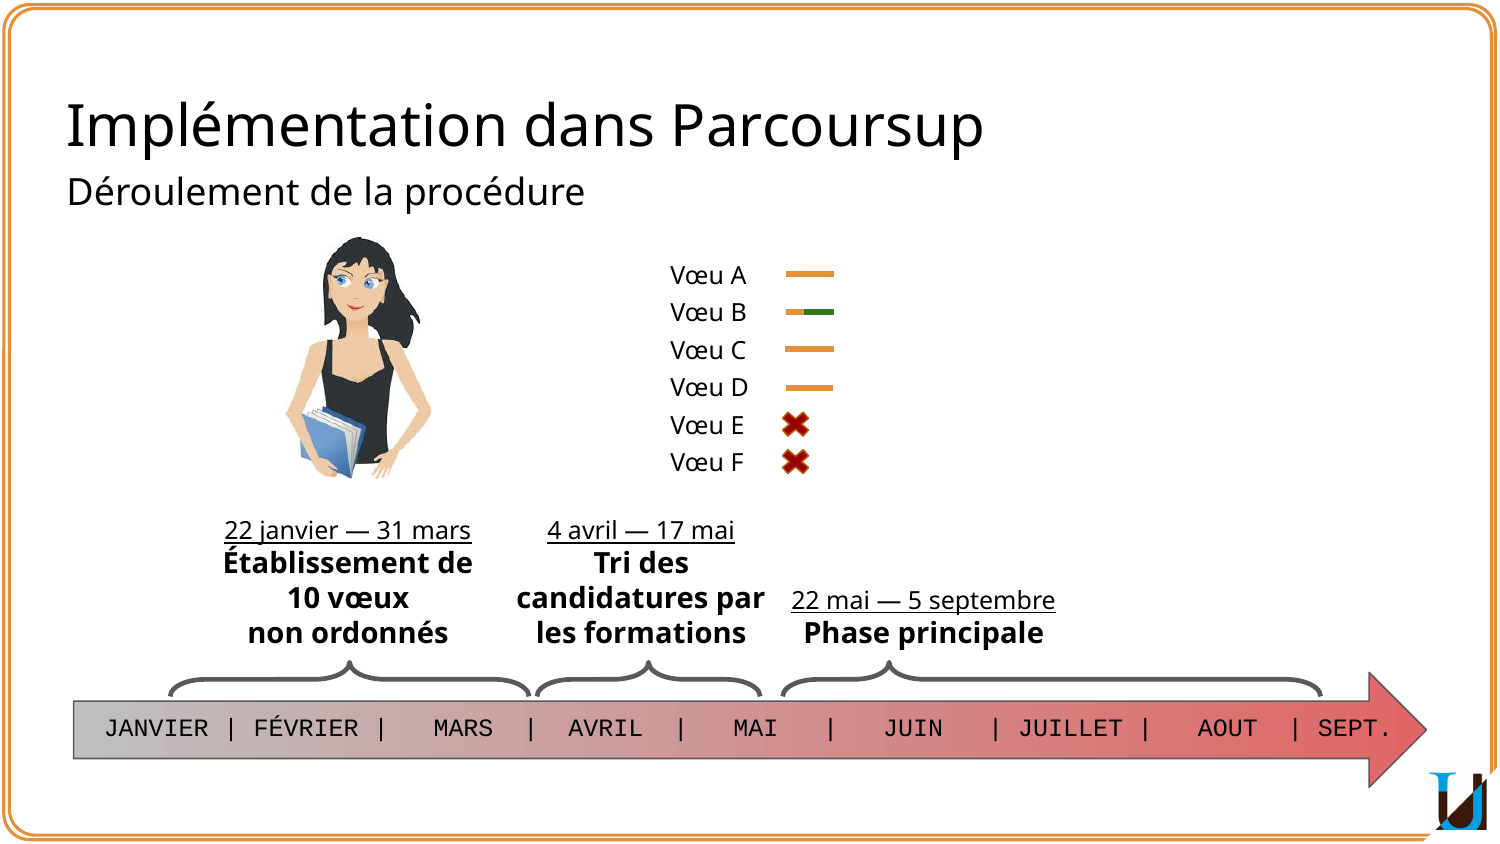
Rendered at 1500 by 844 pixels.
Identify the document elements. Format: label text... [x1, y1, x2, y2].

picture [1427, 764, 1487, 830]
text_box [536, 662, 761, 697]
text_box [73, 745, 1412, 788]
text_box Vœu B [670, 294, 769, 329]
text_box [170, 662, 529, 697]
text_box [782, 662, 1321, 697]
text_box JANVIER | FÉVRIER | MARS | AVRIL | MAI | JUIN | JUILLET | AOUT | SEPT. [73, 696, 1427, 745]
text_box Vœu A [670, 257, 769, 292]
title Implémentation dans Parcoursup [51, 72, 1449, 153]
text_box Vœu D [670, 369, 769, 404]
title Déroulement de la procédure [51, 153, 1450, 248]
text_box 22 mai — 5 septembre Phase principale [770, 559, 1078, 665]
text_box 4 avril — 17 mai Tri des candidatures par les formations [479, 478, 803, 665]
text_box [782, 412, 809, 437]
text_box Vœu F [670, 444, 769, 478]
text_box [782, 449, 809, 474]
text_box Vœu E [670, 407, 769, 442]
text_box [1369, 672, 1393, 696]
picture [284, 237, 431, 479]
text_box 22 janvier — 31 mars Établissement de 10 vœux non ordonnés [204, 478, 479, 665]
text_box Vœu C [670, 332, 769, 367]
